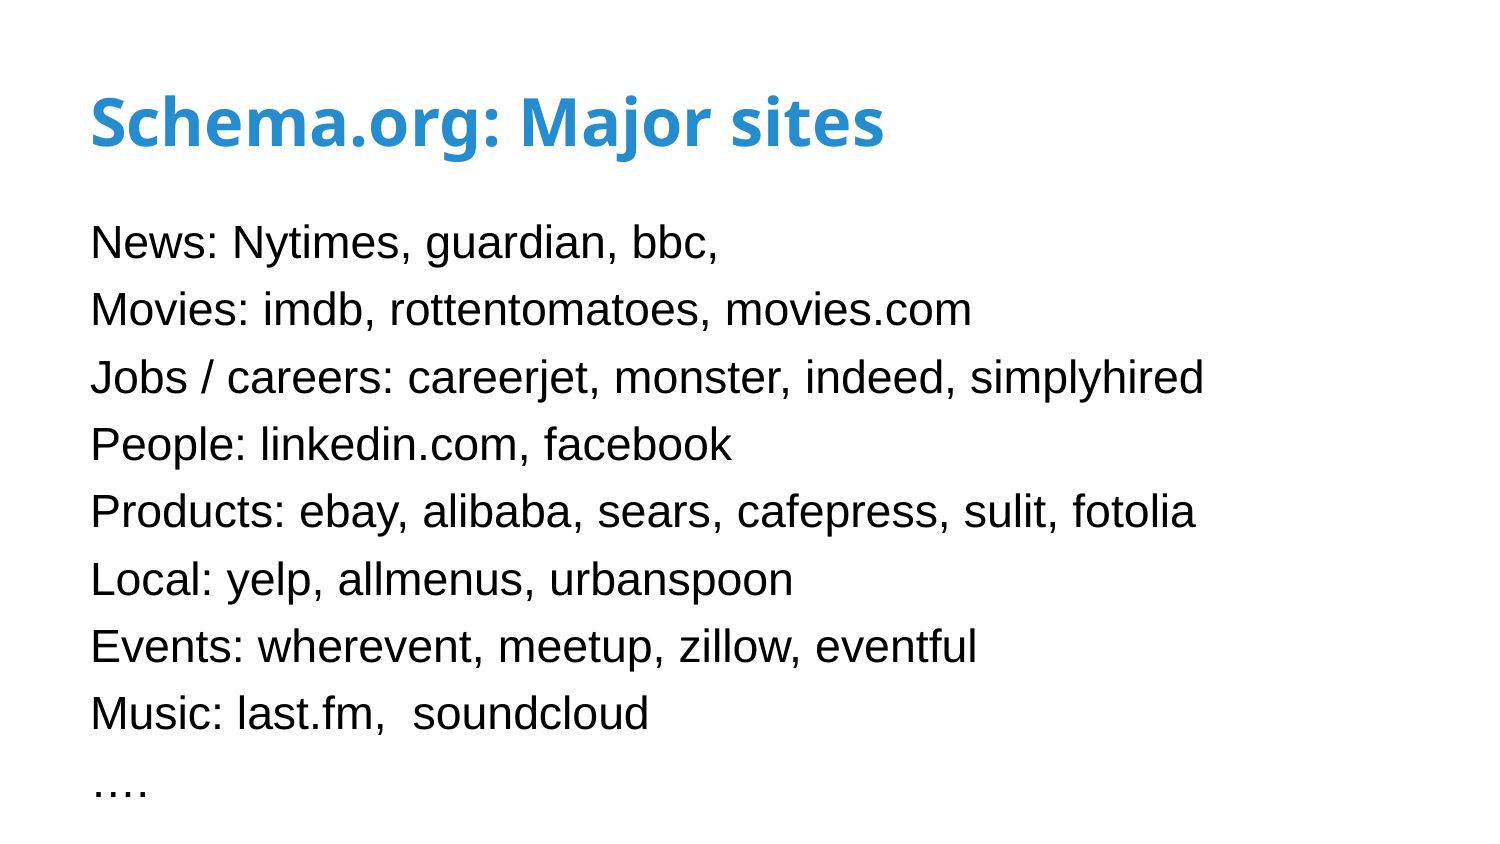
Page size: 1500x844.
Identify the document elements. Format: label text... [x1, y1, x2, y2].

list News: Nytimes, guardian, bbc, Movies: imdb, rottentomatoes, movies.com Jobs / careers: careerjet, monster, indeed, simplyhired People: linkedin.com, facebook Products: ebay, alibaba, sears, cafepress, sulit, fotolia Local: yelp, allmenus, urbanspoon Events: wherevent, meetup, zillow, eventful Music: last.fm, soundcloud …. [75, 196, 1425, 823]
title Schema.org: Major sites [75, 33, 1425, 175]
